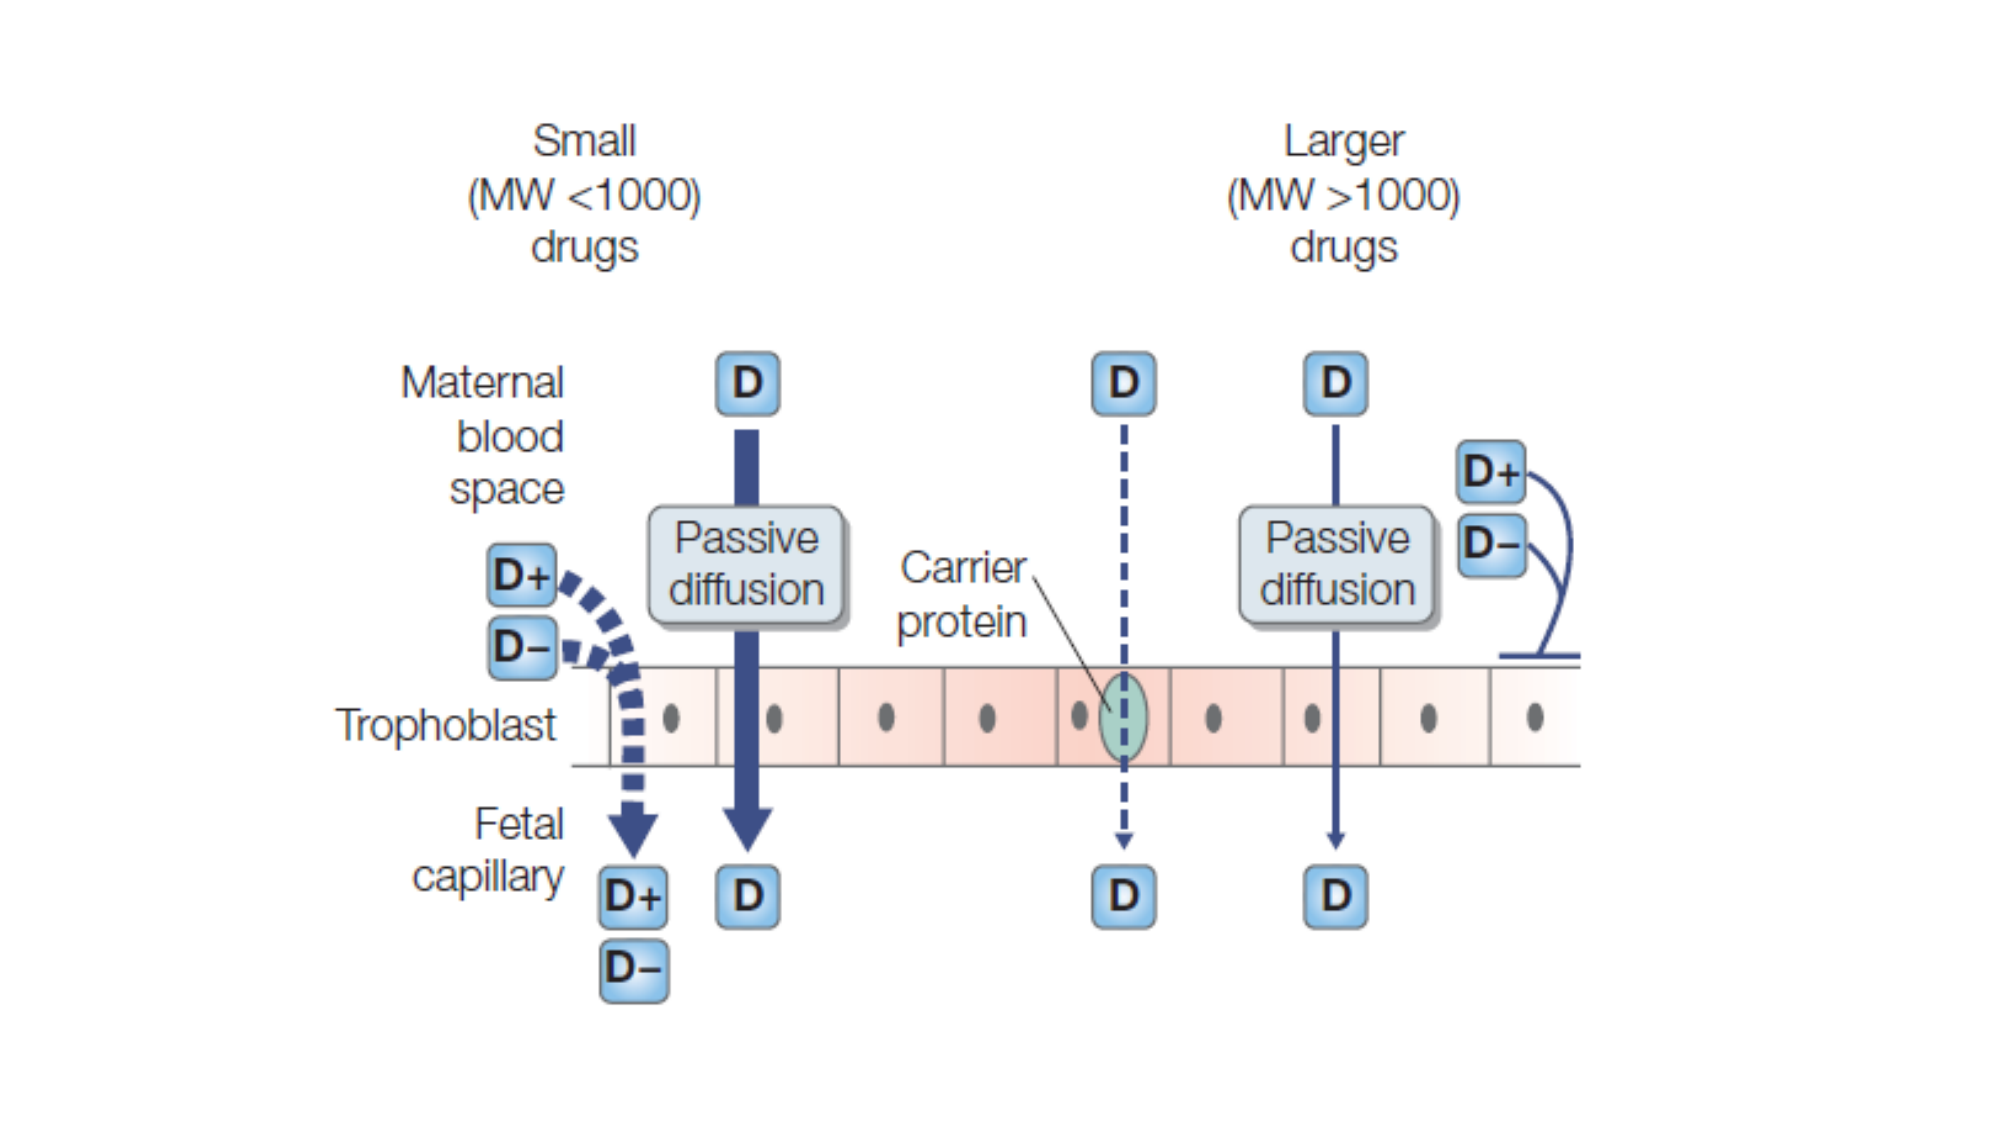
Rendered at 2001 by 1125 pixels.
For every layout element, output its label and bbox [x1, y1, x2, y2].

picture [312, 80, 1695, 1050]
